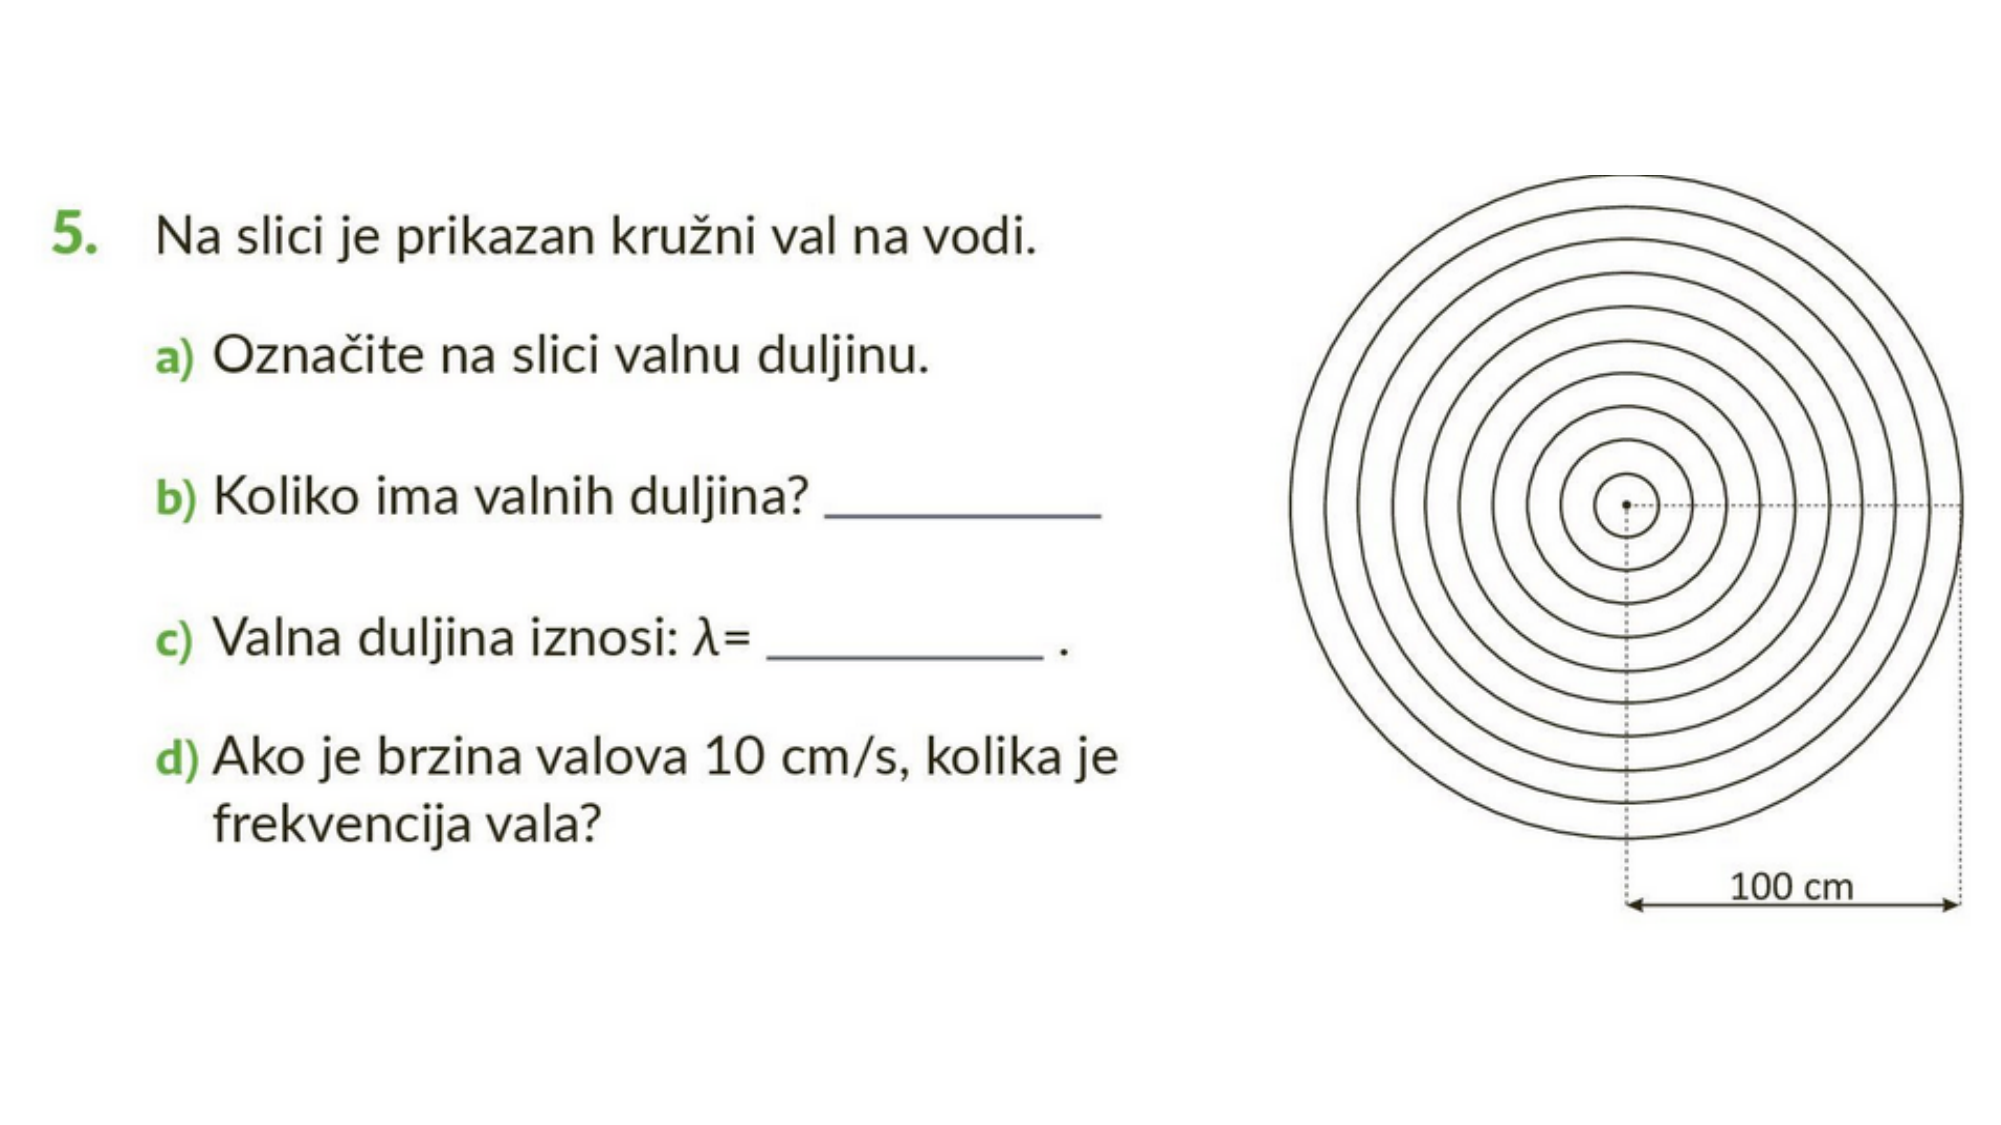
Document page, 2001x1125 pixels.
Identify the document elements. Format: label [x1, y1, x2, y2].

picture [18, 174, 1981, 949]
